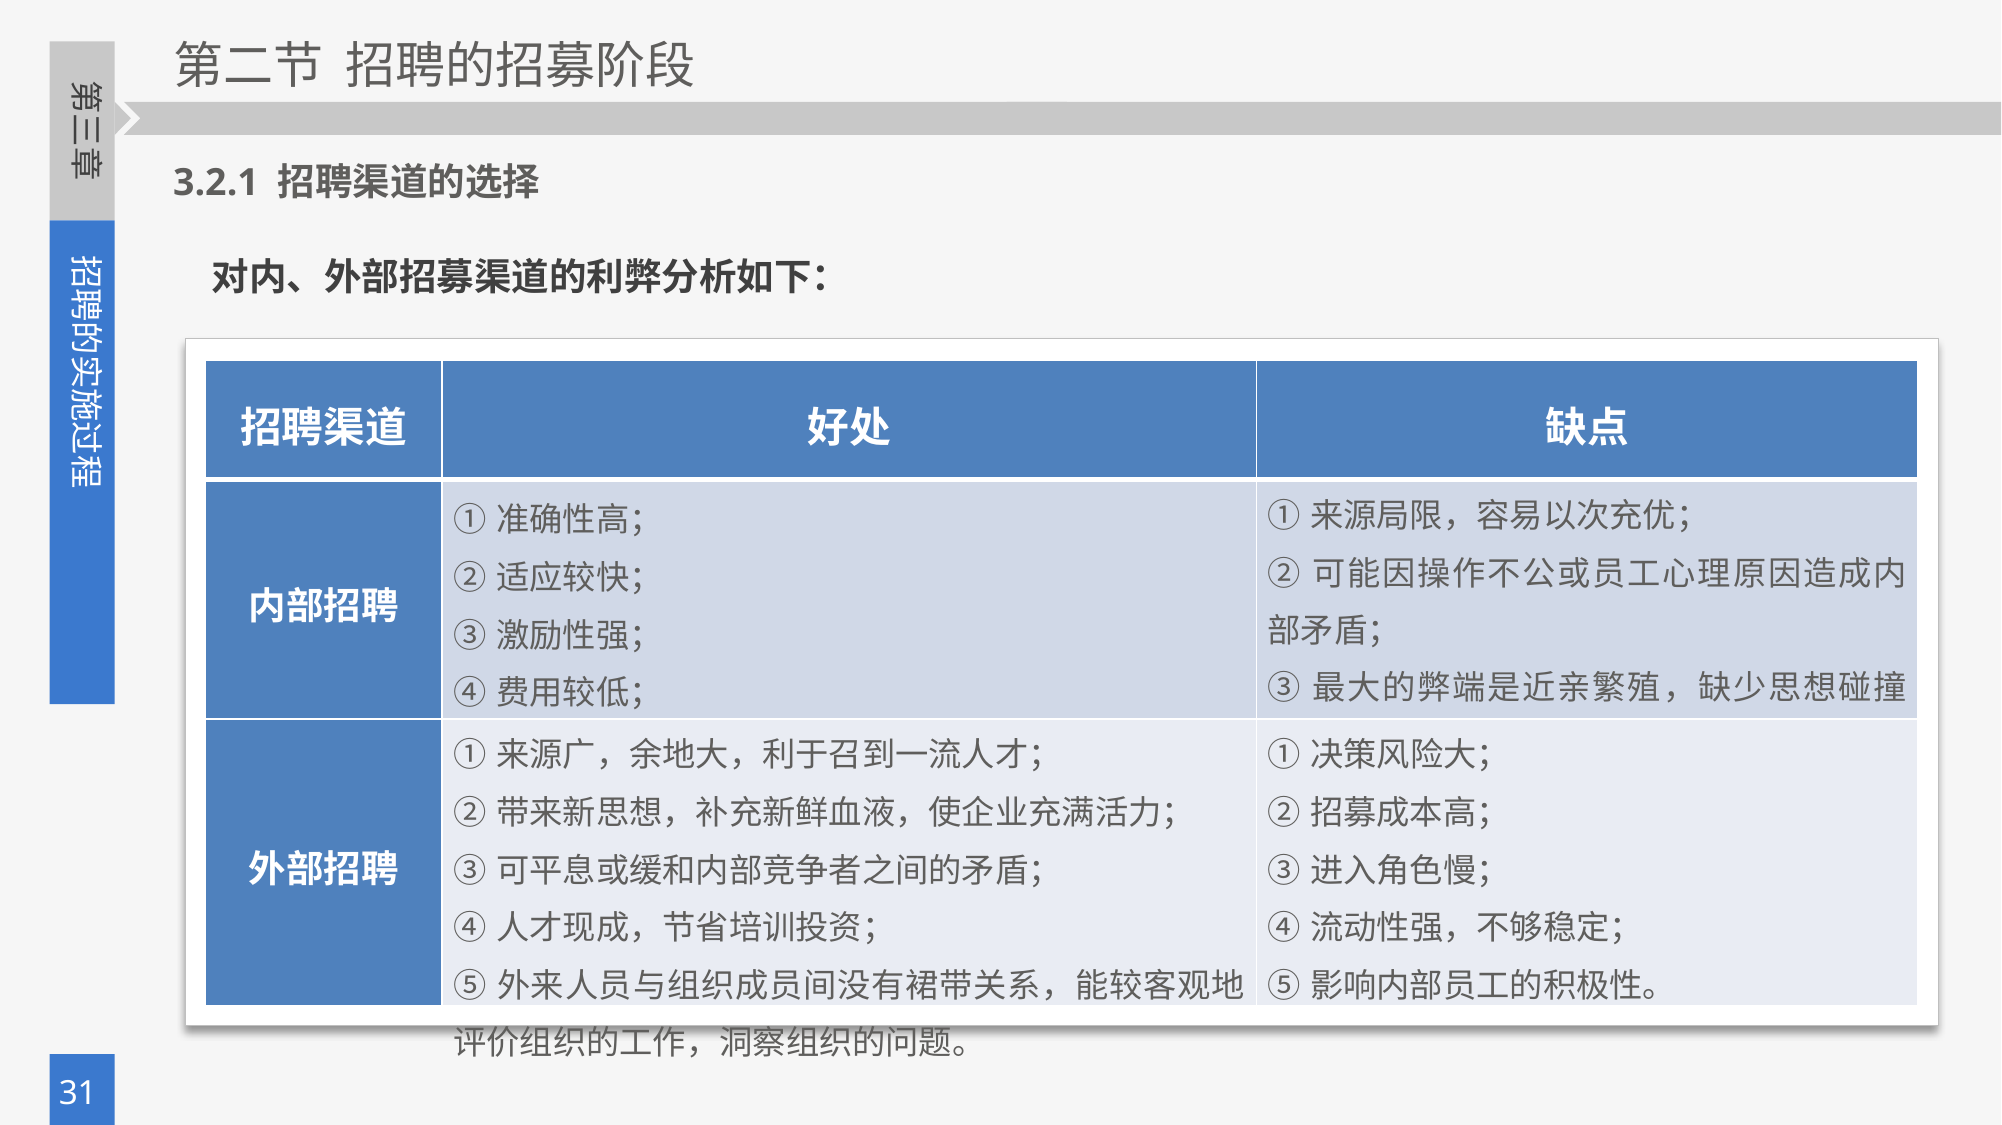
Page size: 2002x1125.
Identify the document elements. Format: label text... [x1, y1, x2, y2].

table_cell ①准确性高； ②适应较快； ③激励性强； ④费用较低； [443, 482, 1256, 718]
table_cell 外部招聘 [206, 720, 441, 1005]
table_cell ①来源局限，容易以次充优； ②可能因操作不公或员工心理原因造成内部矛盾； ③最大的弊端是近亲繁殖，缺少思想碰撞的火花，影响企业的活力和竞争力。 [1257, 482, 1917, 718]
text_box [185, 338, 1938, 1026]
table_header 好处 [443, 361, 1256, 477]
table_cell 内部招聘 [206, 482, 441, 718]
text_box 3.2.1 招聘渠道的选择 [158, 137, 1025, 211]
text_box 对内、外部招募渠道的利弊分析如下： [197, 231, 1938, 305]
table_cell ①来源广，余地大，利于召到一流人才； ②带来新思想，补充新鲜血液，使企业充满活力； ③可平息或缓和内部竞争者之间的矛盾； ④人才现成，节省培训投资； ⑤外来人员与组织成员间没有裙带关系，能较客观地评价组织的工作，洞察组织的问题。 [443, 720, 1256, 1005]
table_header 缺点 [1257, 361, 1917, 477]
table_header 招聘渠道 [206, 361, 441, 477]
table_cell ①决策风险大； ②招募成本高； ③进入角色慢； ④流动性强，不够稳定； ⑤影响内部员工的积极性。 [1257, 720, 1917, 1005]
